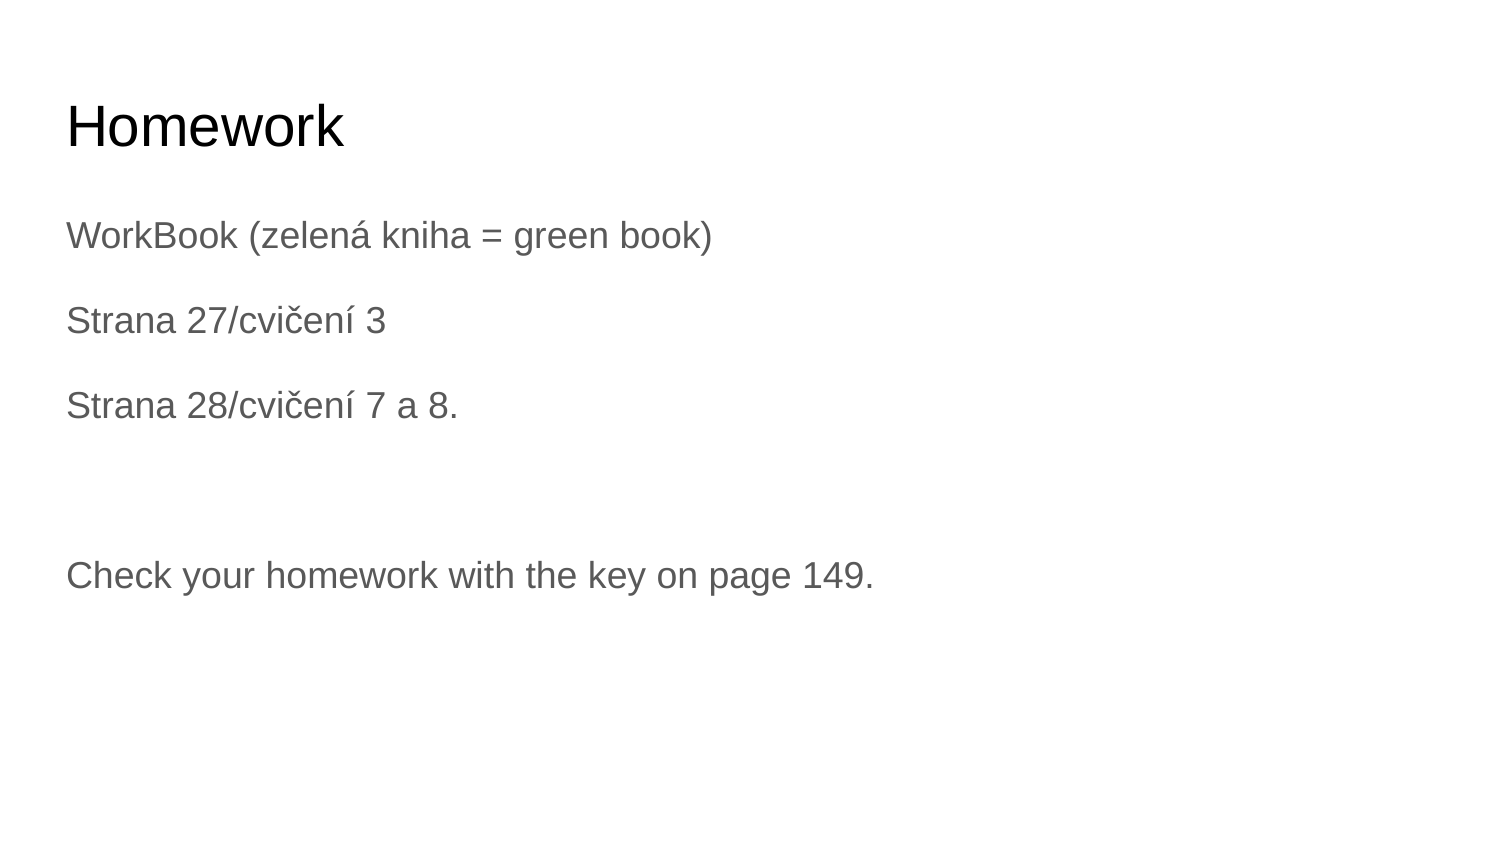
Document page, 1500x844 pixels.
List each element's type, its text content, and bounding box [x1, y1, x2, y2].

title Homework [51, 72, 1449, 167]
list WorkBook (zelená kniha = green book) Strana 27/cvičení 3 Strana 28/cvičení 7 a 8. Check your homework with the key on page 149. [51, 189, 1449, 750]
